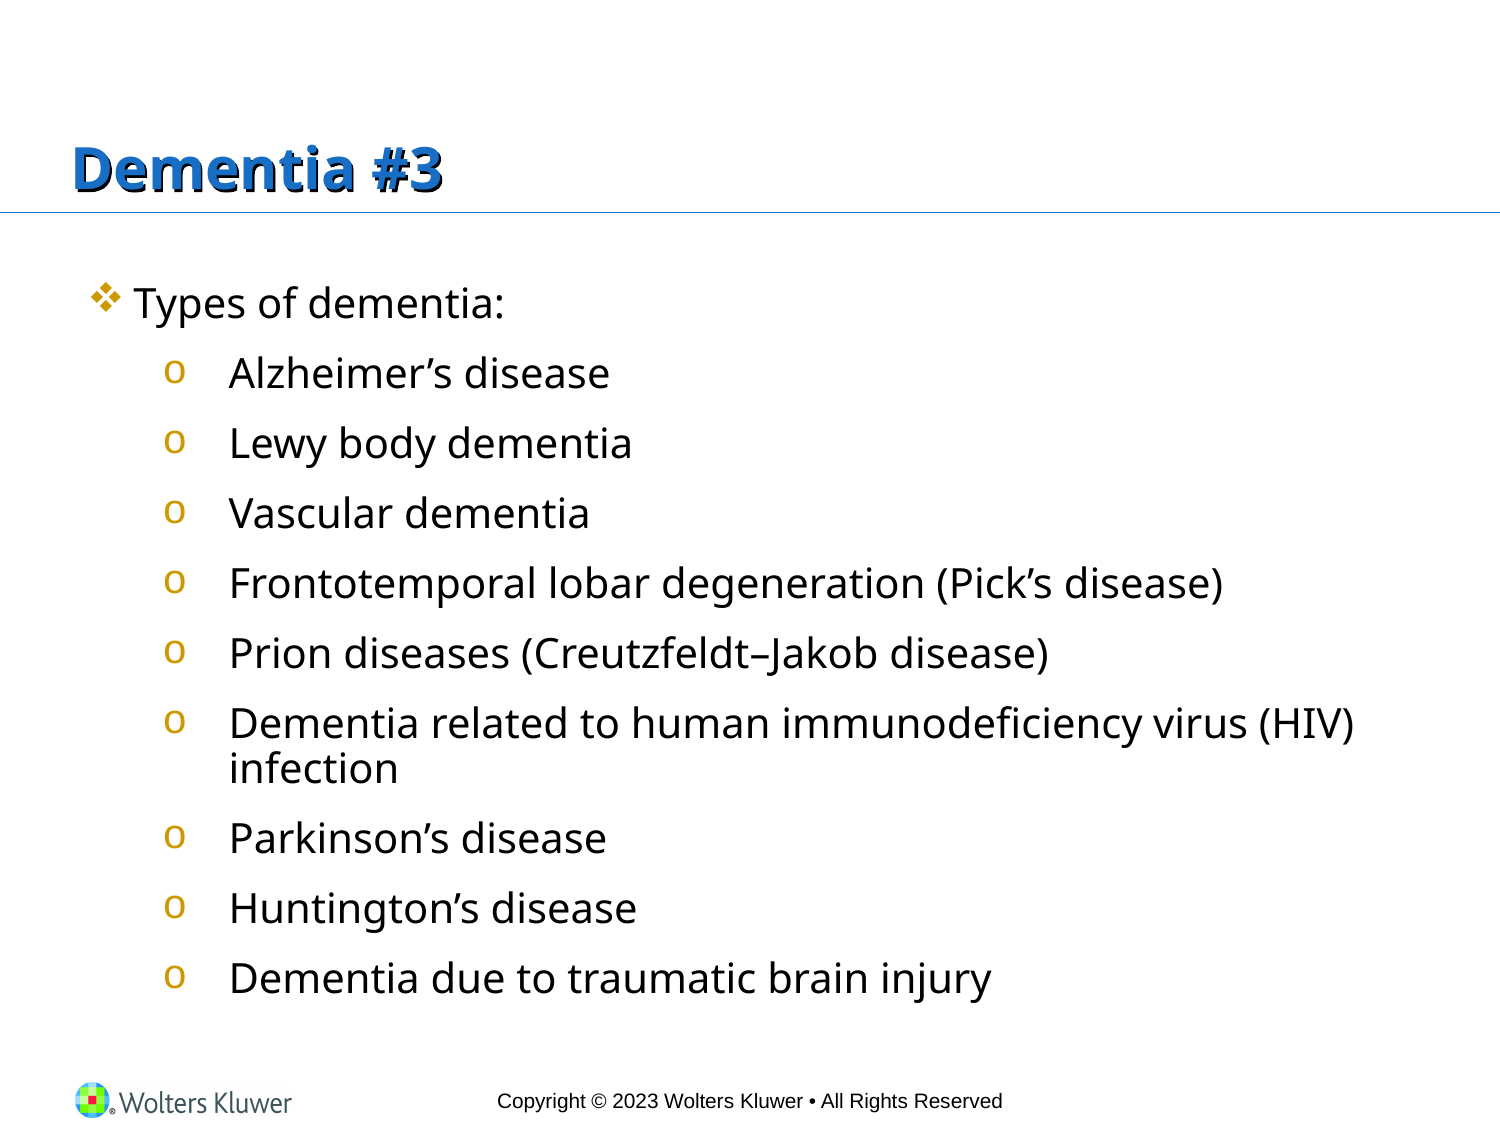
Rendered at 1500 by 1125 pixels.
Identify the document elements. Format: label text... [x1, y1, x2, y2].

title Dementia #3 [70, 138, 1469, 203]
list Types of dementia: Alzheimer’s disease Lewy body dementia Vascular dementia Frontotemporal lobar degeneration (Pick’s disease) Prion diseases (Creutzfeldt–Jakob disease) Dementia related to human immunodeficiency virus (HIV) infection Parkinson’s disease Huntington’s disease Dementia due to traumatic brain injury [72, 275, 1486, 880]
picture [75, 1082, 292, 1118]
